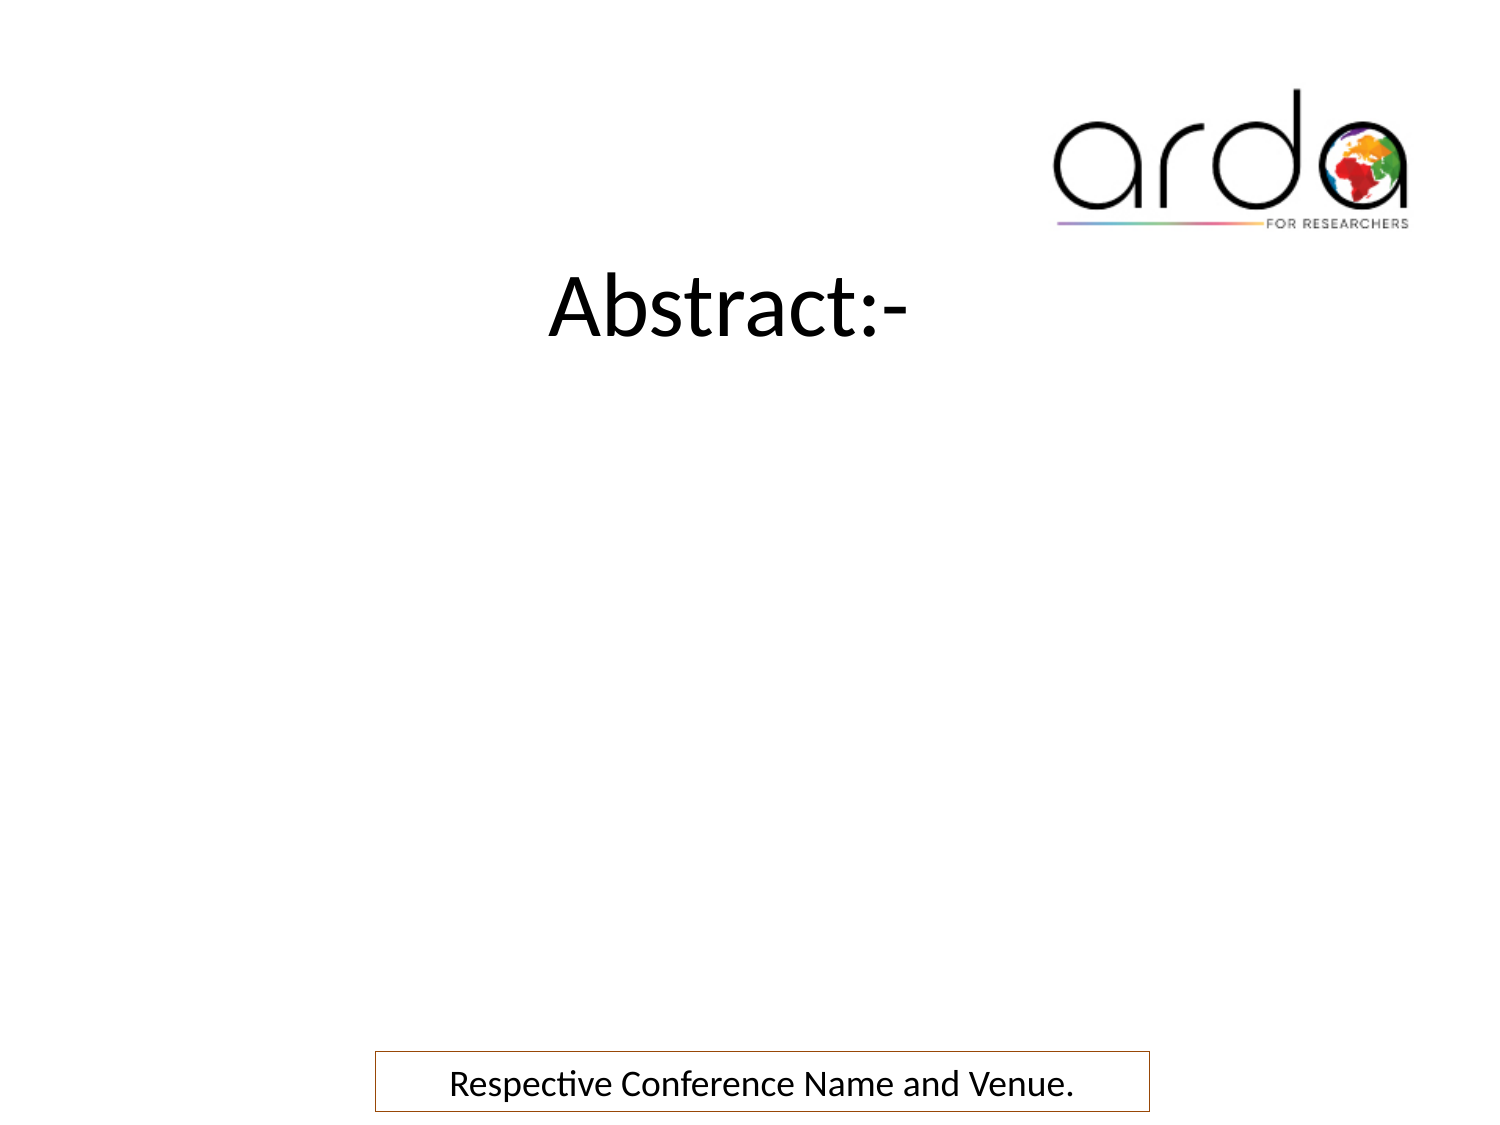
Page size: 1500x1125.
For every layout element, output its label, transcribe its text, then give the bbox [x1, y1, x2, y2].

picture [1037, 80, 1421, 238]
title Abstract:- [75, 237, 1425, 363]
text_box Respective Conference Name and Venue. [375, 1051, 1150, 1112]
